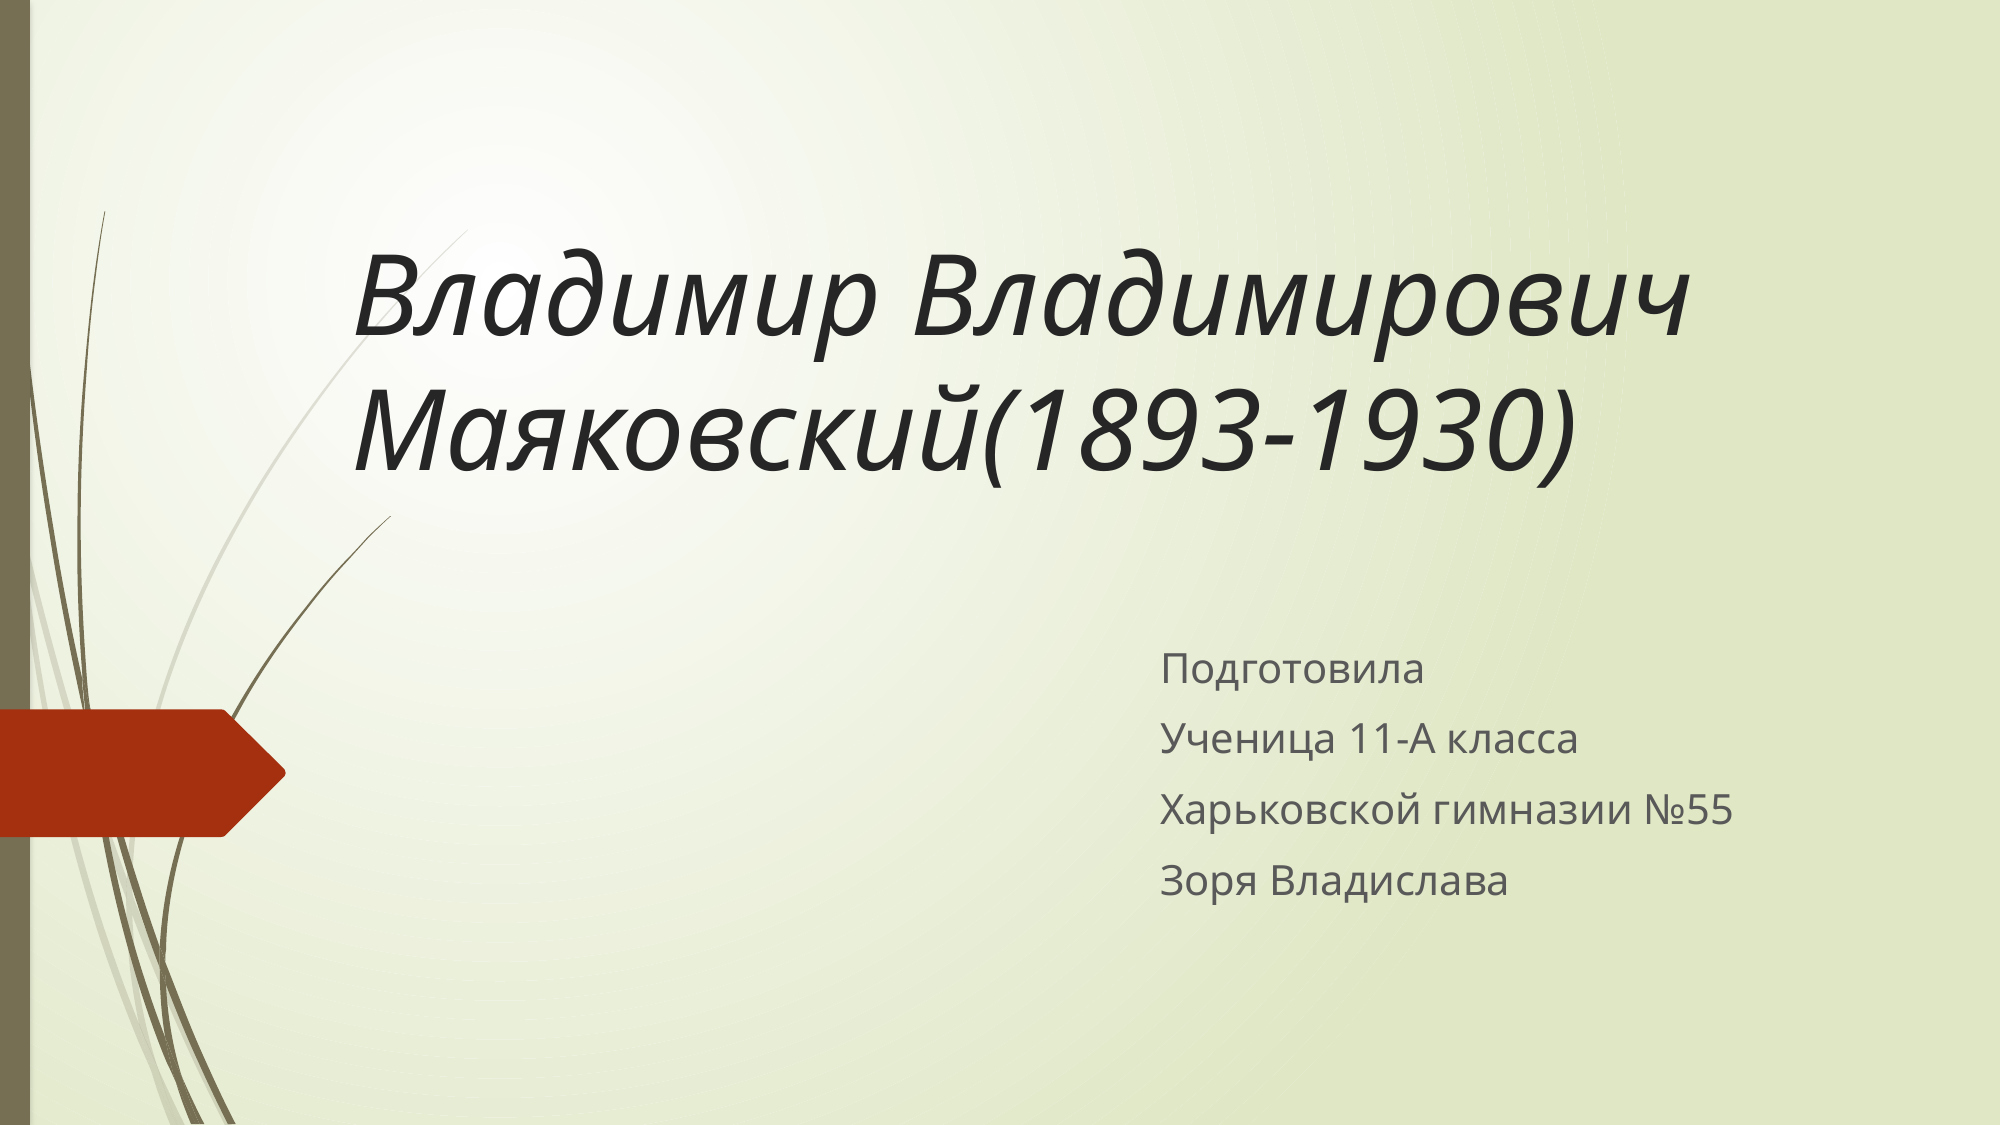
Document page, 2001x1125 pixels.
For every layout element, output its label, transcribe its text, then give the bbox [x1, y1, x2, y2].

subtitle Подготовила Ученица 11-А класса Харьковской гимназии №55 Зоря Владислава [1145, 633, 1826, 979]
title Владимир Владимирович Маяковский(1893-1930) [336, 213, 1826, 501]
